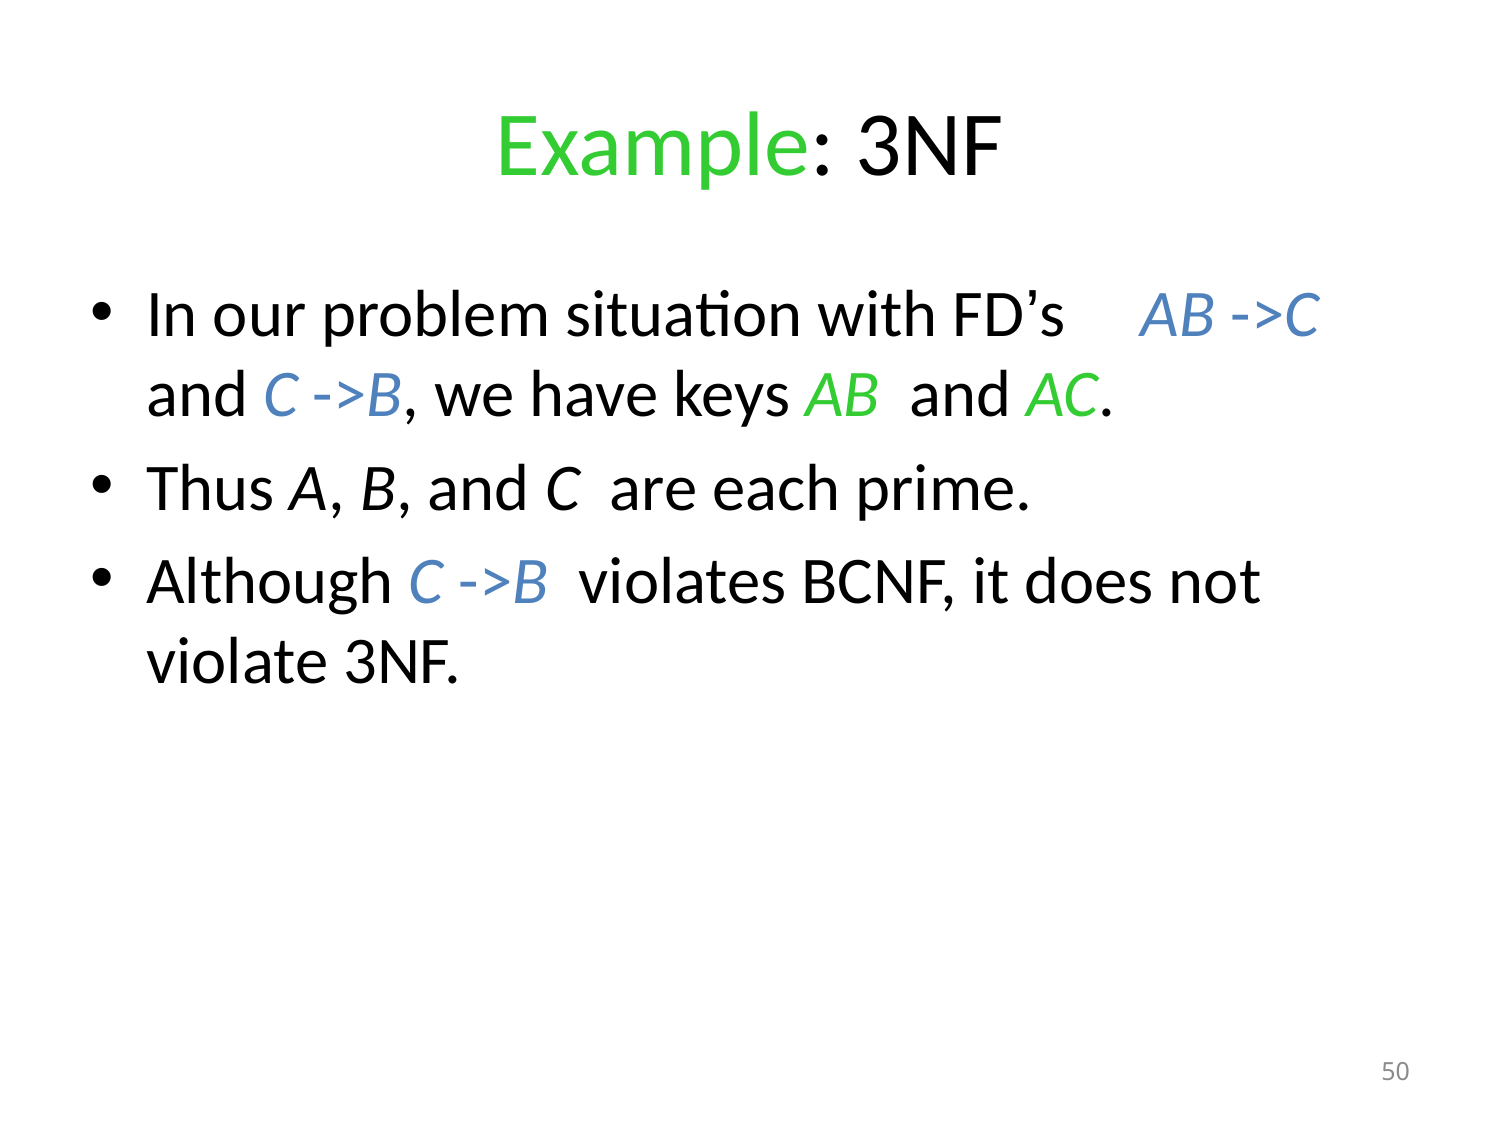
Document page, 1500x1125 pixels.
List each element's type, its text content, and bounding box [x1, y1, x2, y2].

list In our problem situation with FD’s AB ->C and C ->B, we have keys AB and AC. Thus A, B, and C are each prime. Although C ->B violates BCNF, it does not violate 3NF. [75, 262, 1425, 1005]
title Example: 3NF [75, 45, 1425, 233]
slide_number 50 [1074, 1042, 1425, 1103]
